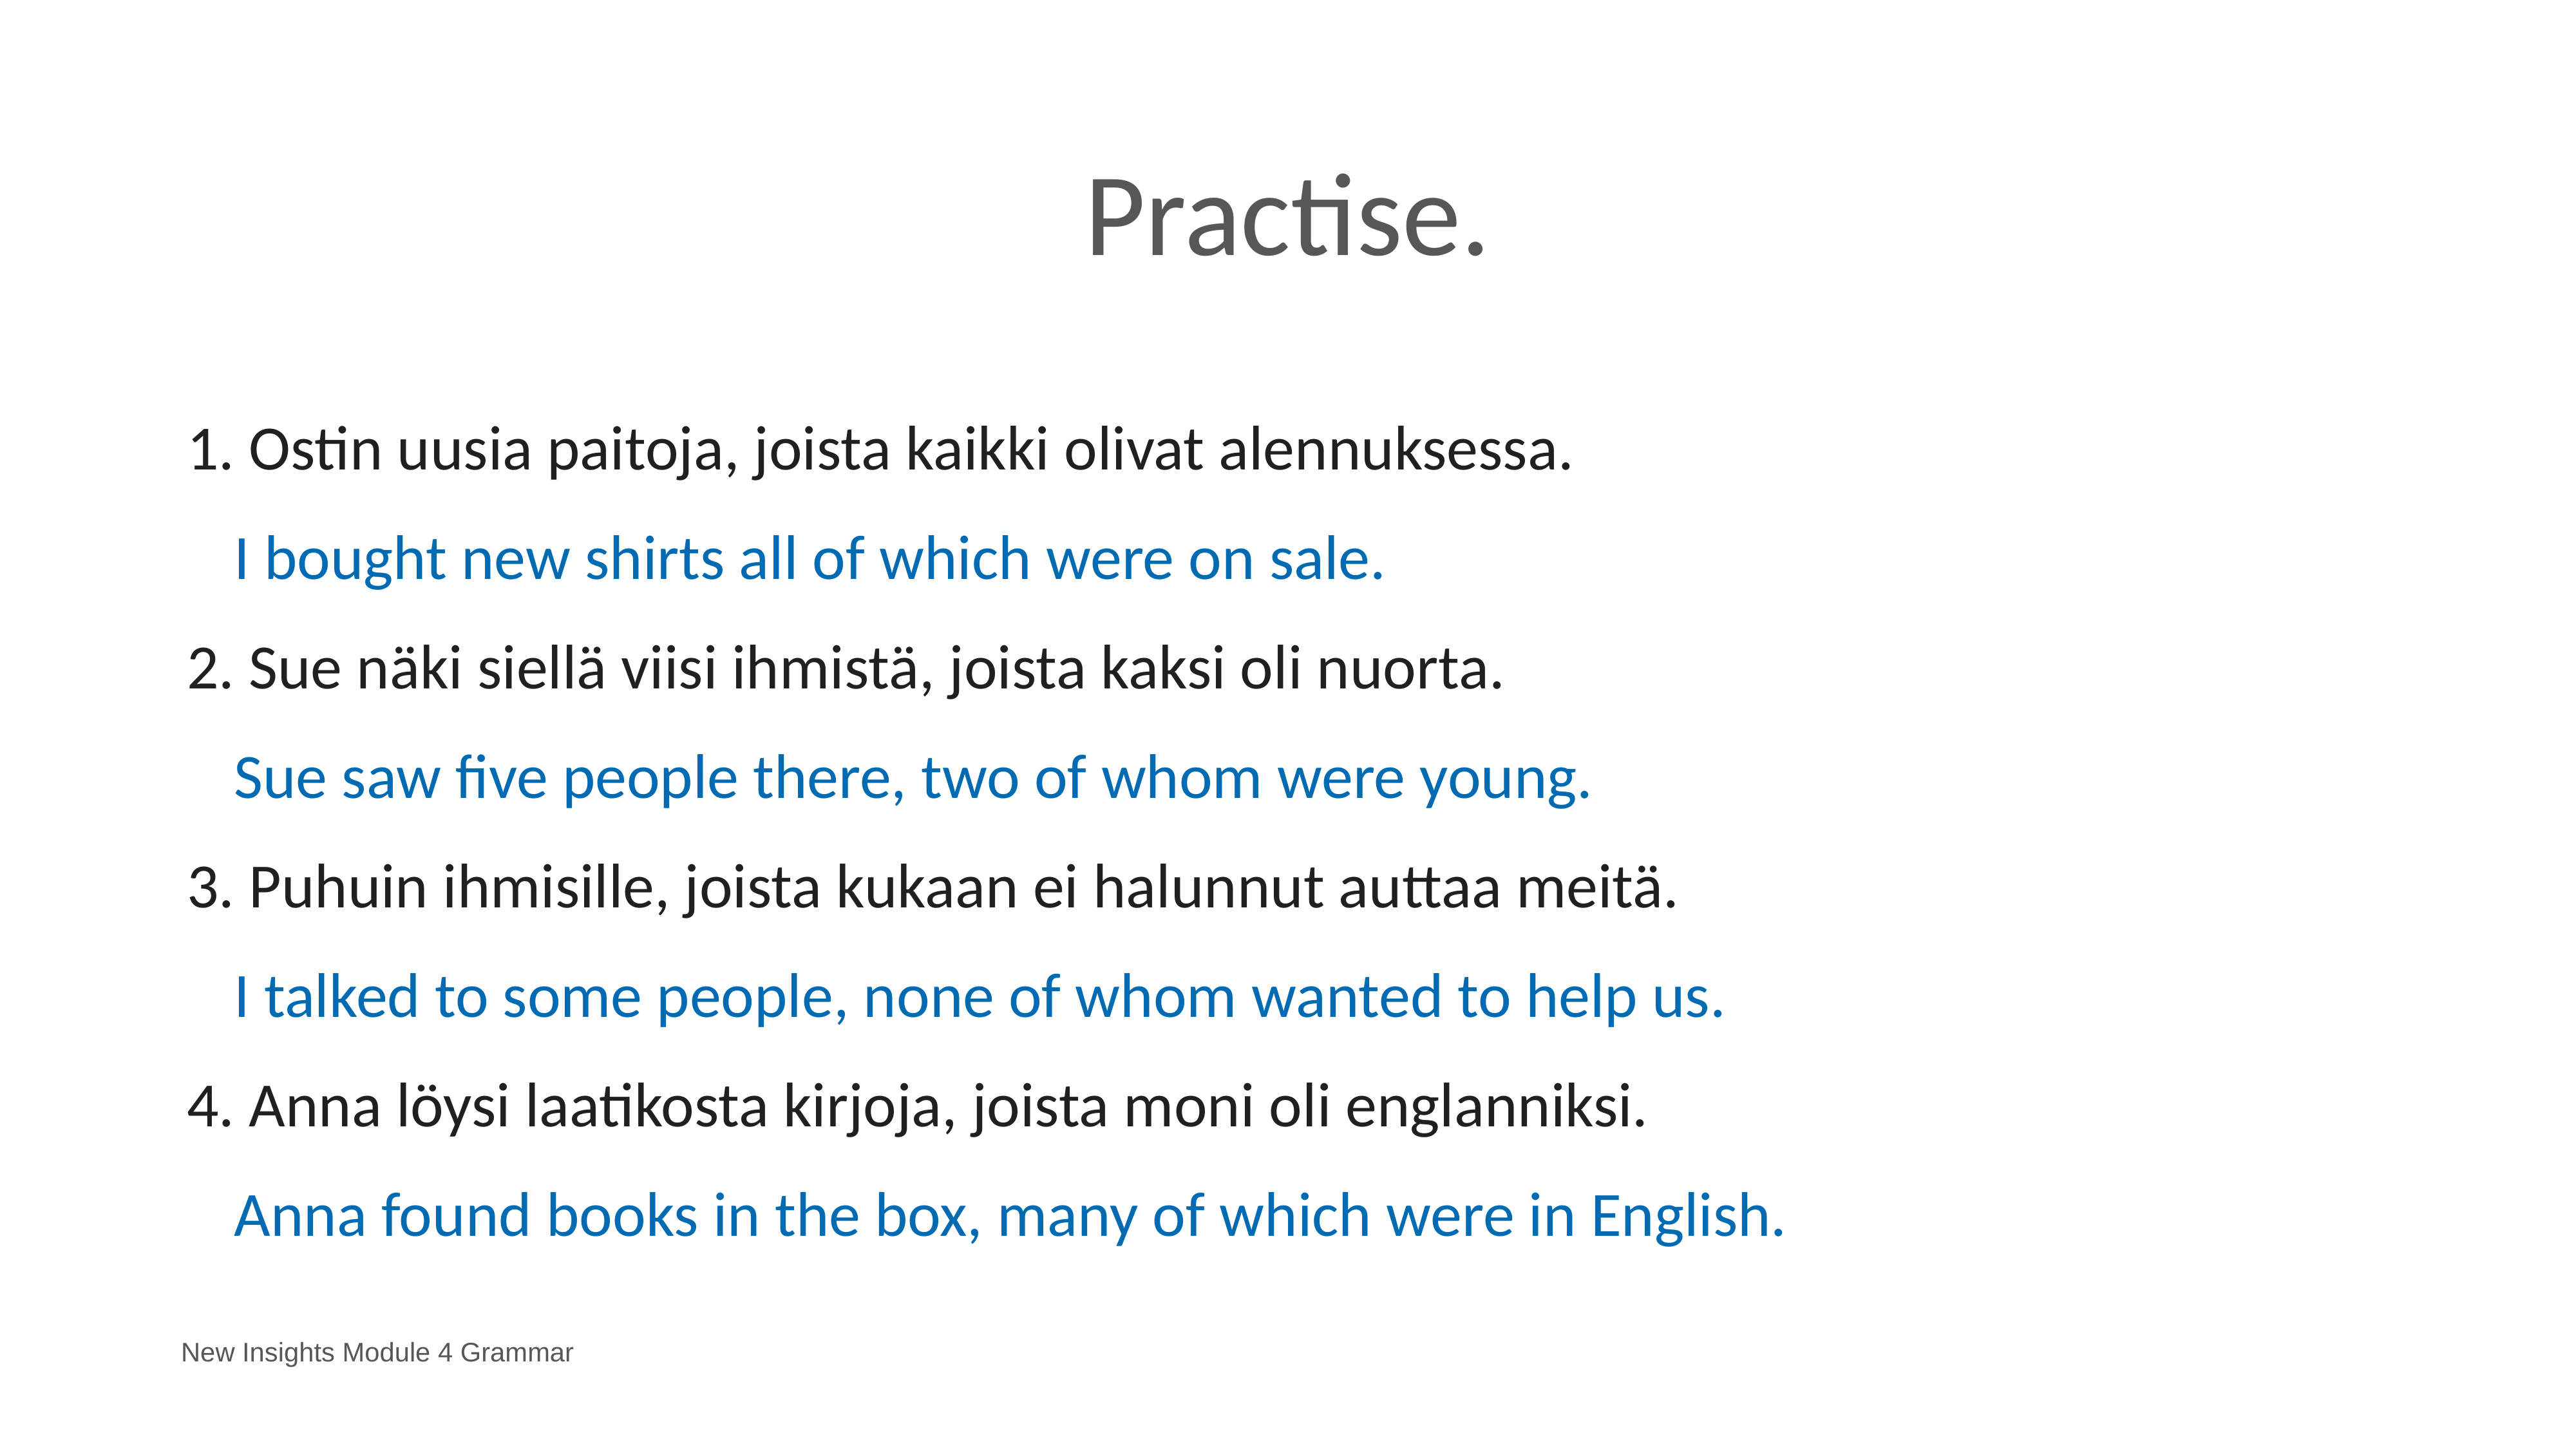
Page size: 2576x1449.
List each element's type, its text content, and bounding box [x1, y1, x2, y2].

footer New Insights Module 4 Grammar [171, 1294, 1041, 1372]
title Practise. [177, 77, 2399, 357]
list 1. Ostin uusia paitoja, joista kaikki olivat alennuksessa. I bought new shirts all of which were on sale. 2. Sue näki siellä viisi ihmistä, joista kaksi oli nuorta. Sue saw five people there, two of whom were young. 3. Puhuin ihmisille, joista kukaan ei halunnut auttaa meitä. I talked to some people, none of whom wanted to help us. 4. Anna löysi laatikosta kirjoja, joista moni oli englanniksi. Anna found books in the box, many of which were in English. [177, 393, 2399, 1255]
